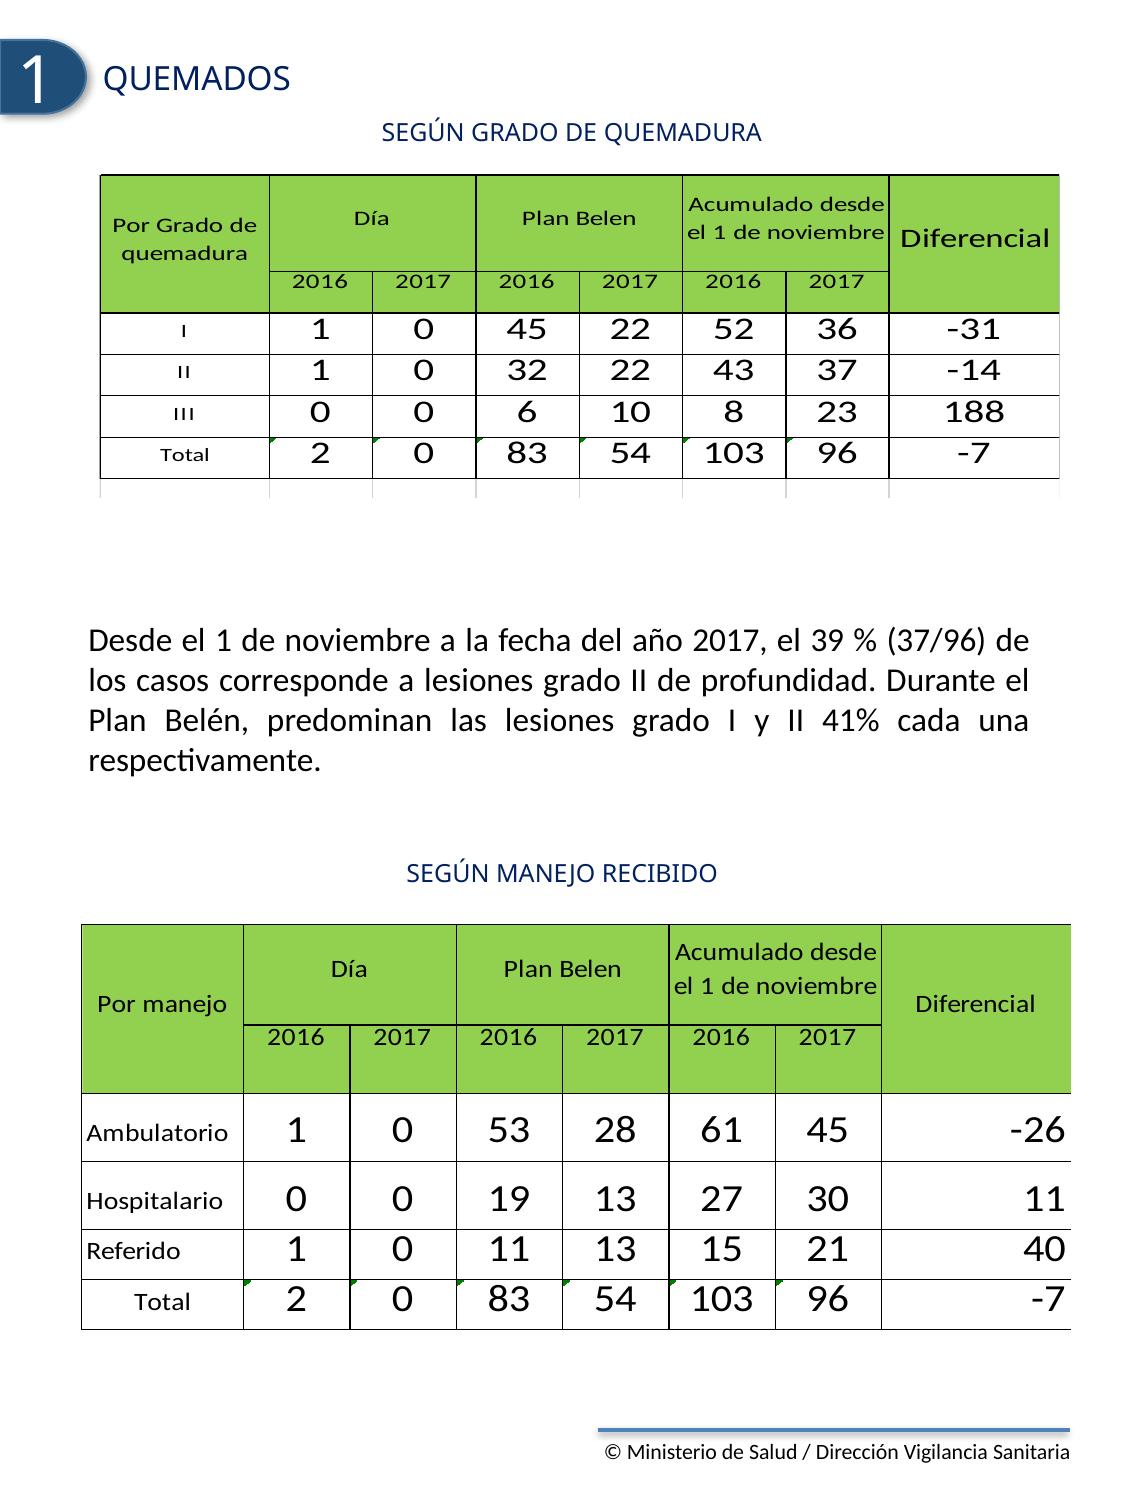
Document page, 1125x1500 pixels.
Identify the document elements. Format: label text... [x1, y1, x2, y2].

text_box SEGÚN GRADO DE QUEMADURA [327, 98, 817, 165]
text_box 1 [0, 38, 87, 115]
text_box Desde el 1 de noviembre a la fecha del año 2017, el 39 % (37/96) de los casos corresponde a lesiones grado II de profundidad. Durante el Plan Belén, predominan las lesiones grado I y II 41% cada una respectivamente. [73, 610, 1047, 786]
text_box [81, 923, 1073, 1331]
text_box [99, 174, 1061, 499]
text_box SEGÚN MANEJO RECIBIDO [317, 839, 808, 906]
text_box QUEMADOS [87, 43, 577, 110]
